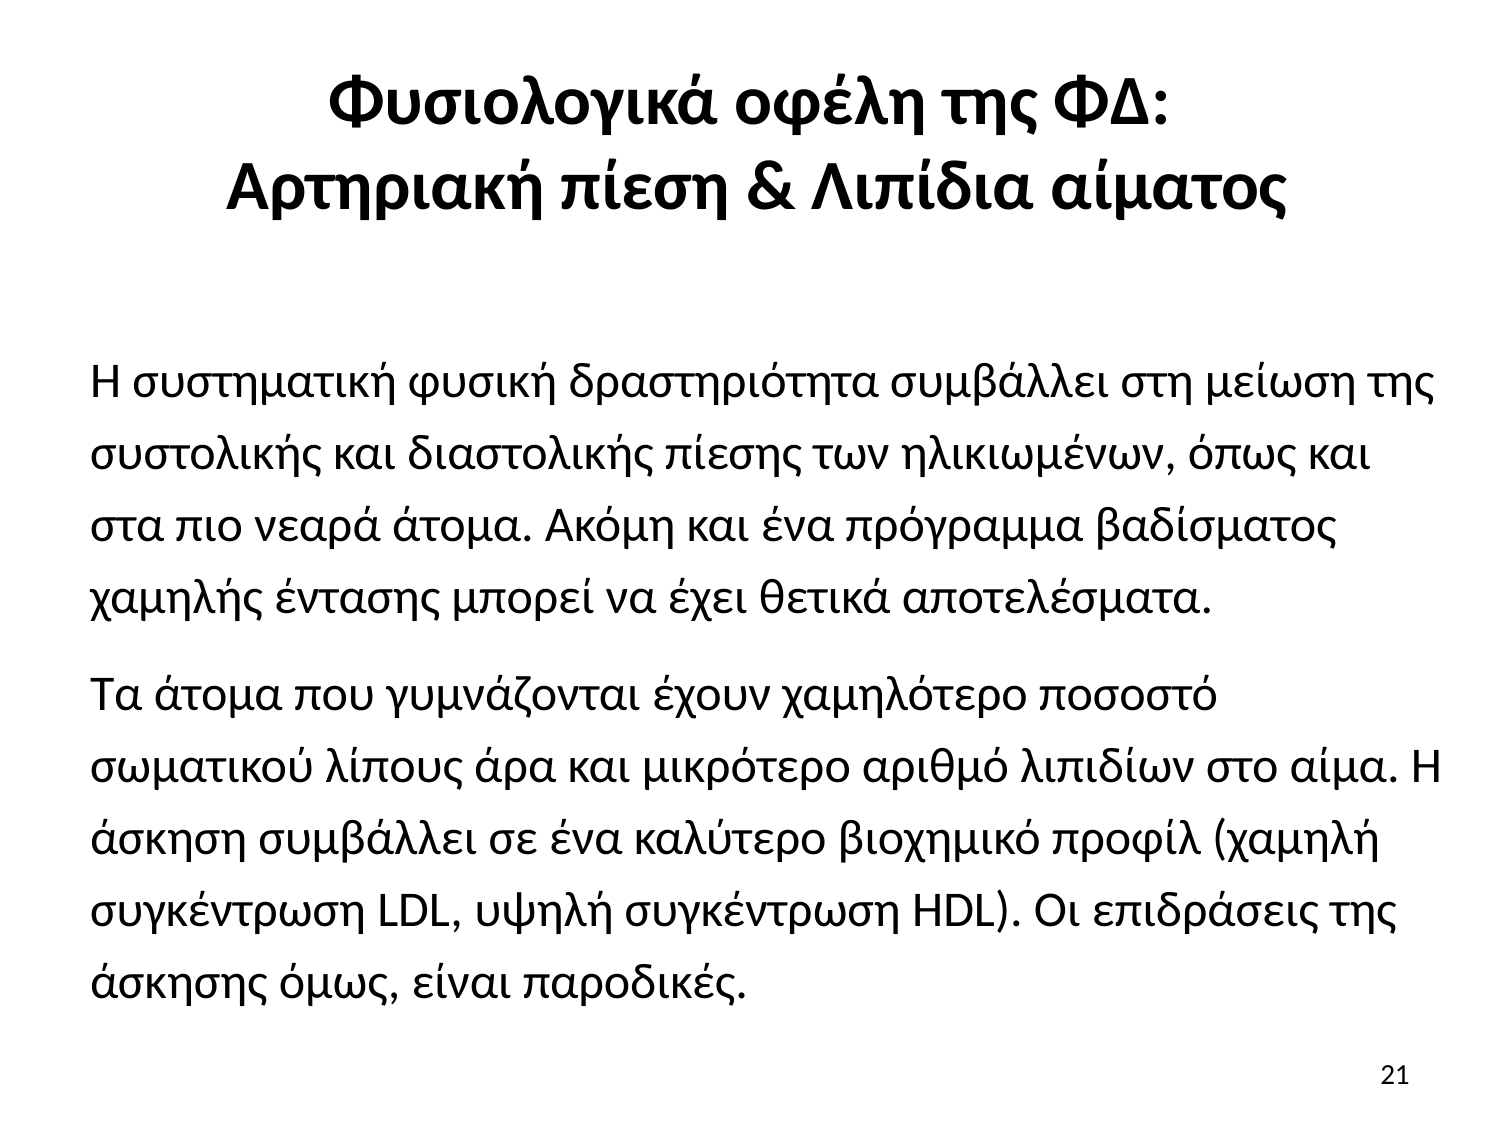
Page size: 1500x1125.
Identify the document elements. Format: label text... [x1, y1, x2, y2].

title Φυσιολογικά οφέλη της ΦΔ: Αρτηριακή πίεση & Λιπίδια αίματος [75, 45, 1425, 233]
list Η συστηματική φυσική δραστηριότητα συμβάλλει στη μείωση της συστολικής και διαστολικής πίεσης των ηλικιωμένων, όπως και στα πιο νεαρά άτομα. Ακόμη και ένα πρόγραμμα βαδίσματος χαμηλής έντασης μπορεί να έχει θετικά αποτελέσματα. Τα άτομα που γυμνάζονται έχουν χαμηλότερο ποσοστό σωματικού λίπους άρα και μικρότερο αριθμό λιπιδίων στο αίμα. Η άσκηση συμβάλλει σε ένα καλύτερο βιοχημικό προφίλ (χαμηλή συγκέντρωση LDL, υψηλή συγκέντρωση HDL). Οι επιδράσεις της άσκησης όμως, είναι παροδικές. [75, 327, 1459, 1071]
slide_number 21 [1074, 1042, 1425, 1103]
